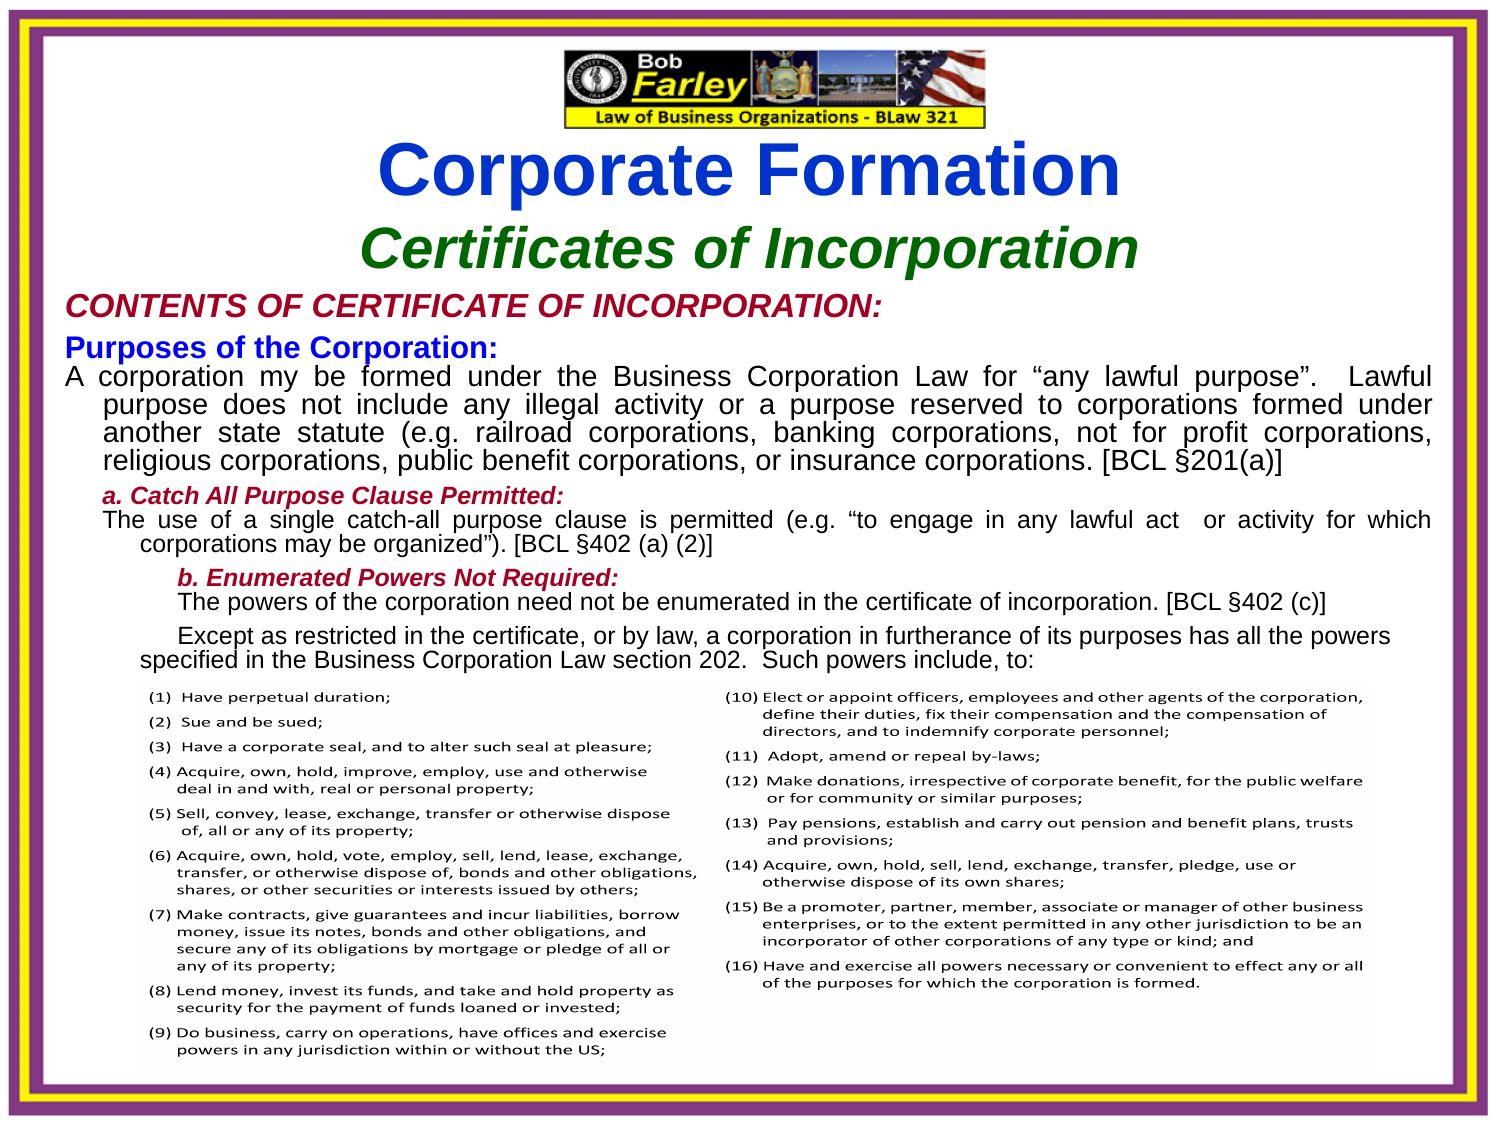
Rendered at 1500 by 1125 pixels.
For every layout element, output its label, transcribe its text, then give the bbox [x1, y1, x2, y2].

picture [0, 0, 1500, 1125]
text_box Corporate Formation Certificates of Incorporation CONTENTS OF CERTIFICATE OF INCORPORATION: Purposes of the Corporation: A corporation my be formed under the Business Corporation Law for “any lawful purpose”. Lawful purpose does not include any illegal activity or a purpose reserved to corporations formed under another state statute (e.g. railroad corporations, banking corporations, not for profit corporations, religious corporations, public benefit corporations, or insurance corporations. [BCL §201(a)] a. Catch All Purpose Clause Permitted: The use of a single catch-all purpose clause is permitted (e.g. “to engage in any lawful act or activity for which corporations may be organized”). [BCL §402 (a) (2)] b. Enumerated Powers Not Required: The powers of the corporation need not be enumerated in the certificate of incorporation. [BCL §402 (c)] Except as restricted in the certificate, or by law, a corporation in furtherance of its purposes has all the powers specified in the Business Corporation Law section 202. Such powers include, to: [49, 112, 1450, 1088]
